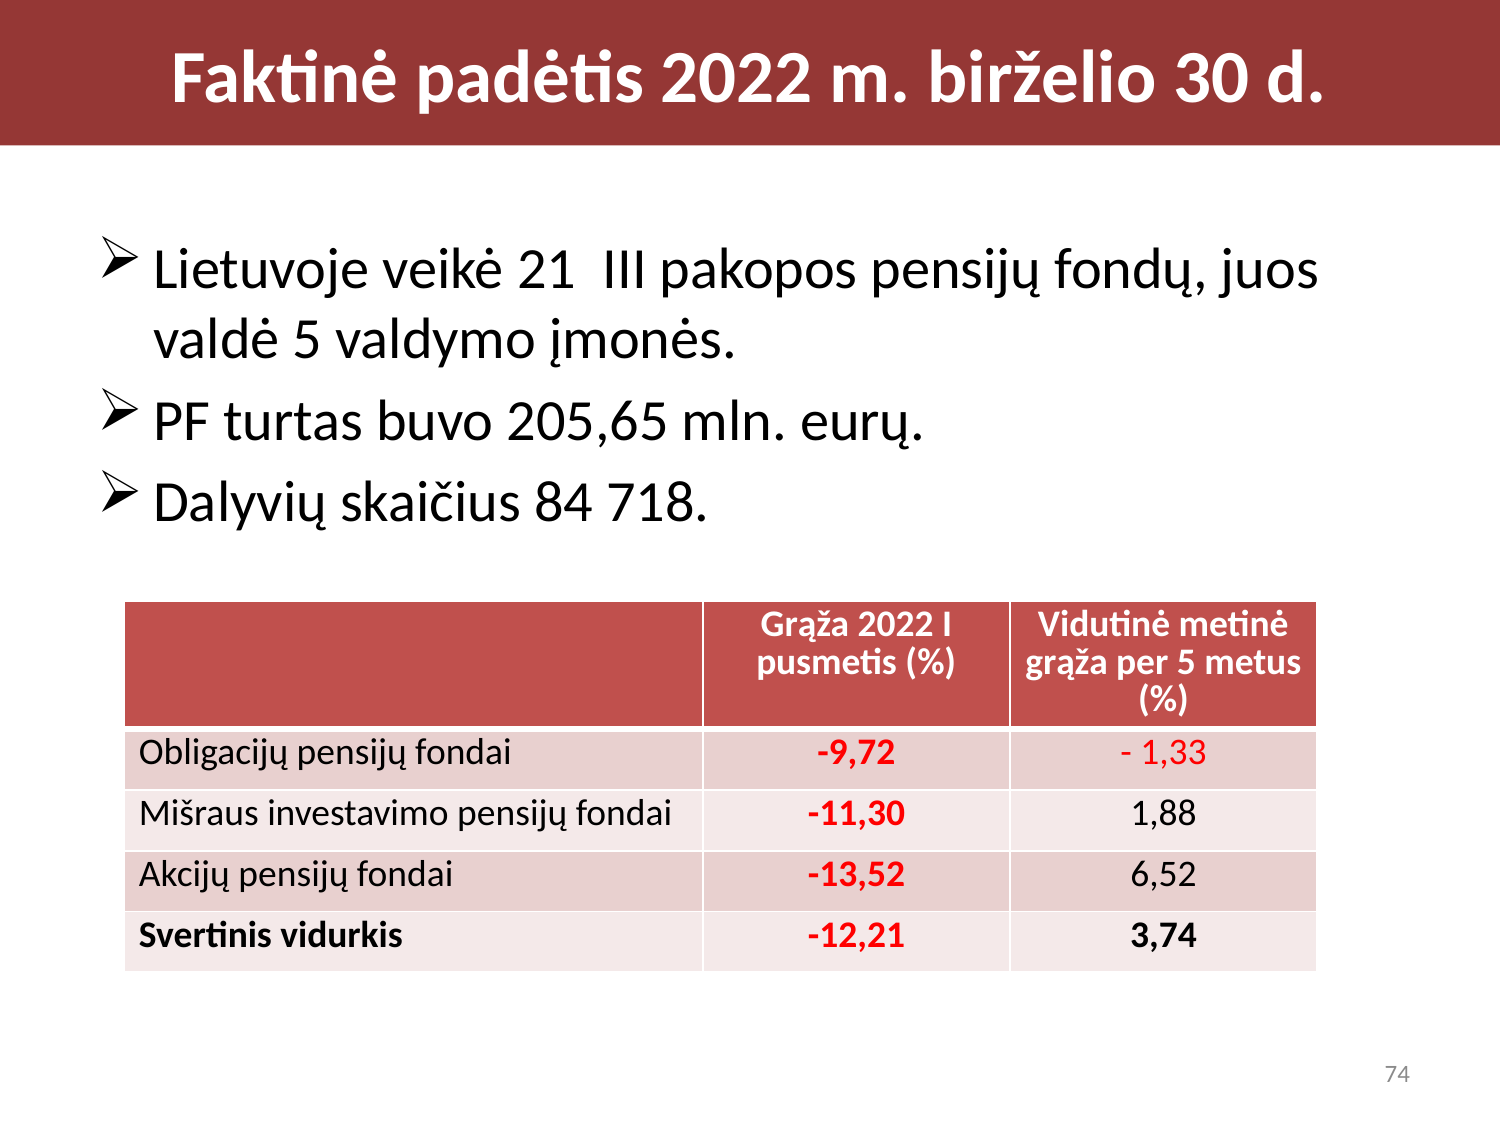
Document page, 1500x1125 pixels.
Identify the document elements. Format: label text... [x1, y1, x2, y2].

table_cell Mišraus investavimo pensijų fondai [125, 791, 702, 850]
table_header [125, 602, 702, 726]
table_cell -11,30 [704, 791, 1009, 850]
table_cell Akcijų pensijų fondai [125, 852, 702, 911]
table_cell 3,74 [1011, 912, 1316, 971]
table_cell -13,52 [704, 852, 1009, 911]
table_cell Svertinis vidurkis [125, 912, 702, 971]
table_cell 1,88 [1011, 791, 1316, 850]
table_header Grąža 2022 I pusmetis (%) [704, 602, 1009, 726]
table_cell Obligacijų pensijų fondai [125, 732, 702, 789]
slide_number 74 [1074, 1042, 1425, 1103]
list Lietuvoje veikė 21 III pakopos pensijų fondų, juos valdė 5 valdymo įmonės. PF turtas buvo 205,65 mln. eurų. Dalyvių skaičius 84 718. [81, 222, 1460, 1071]
table_cell -12,21 [704, 912, 1009, 971]
table_header Vidutinė metinė grąža per 5 metus (%) [1011, 602, 1316, 726]
table_cell - 1,33 [1011, 732, 1316, 789]
table_cell -9,72 [704, 732, 1009, 789]
title Faktinė padėtis 2022 m. birželio 30 d. [0, 0, 1500, 146]
table_cell 6,52 [1011, 852, 1316, 911]
